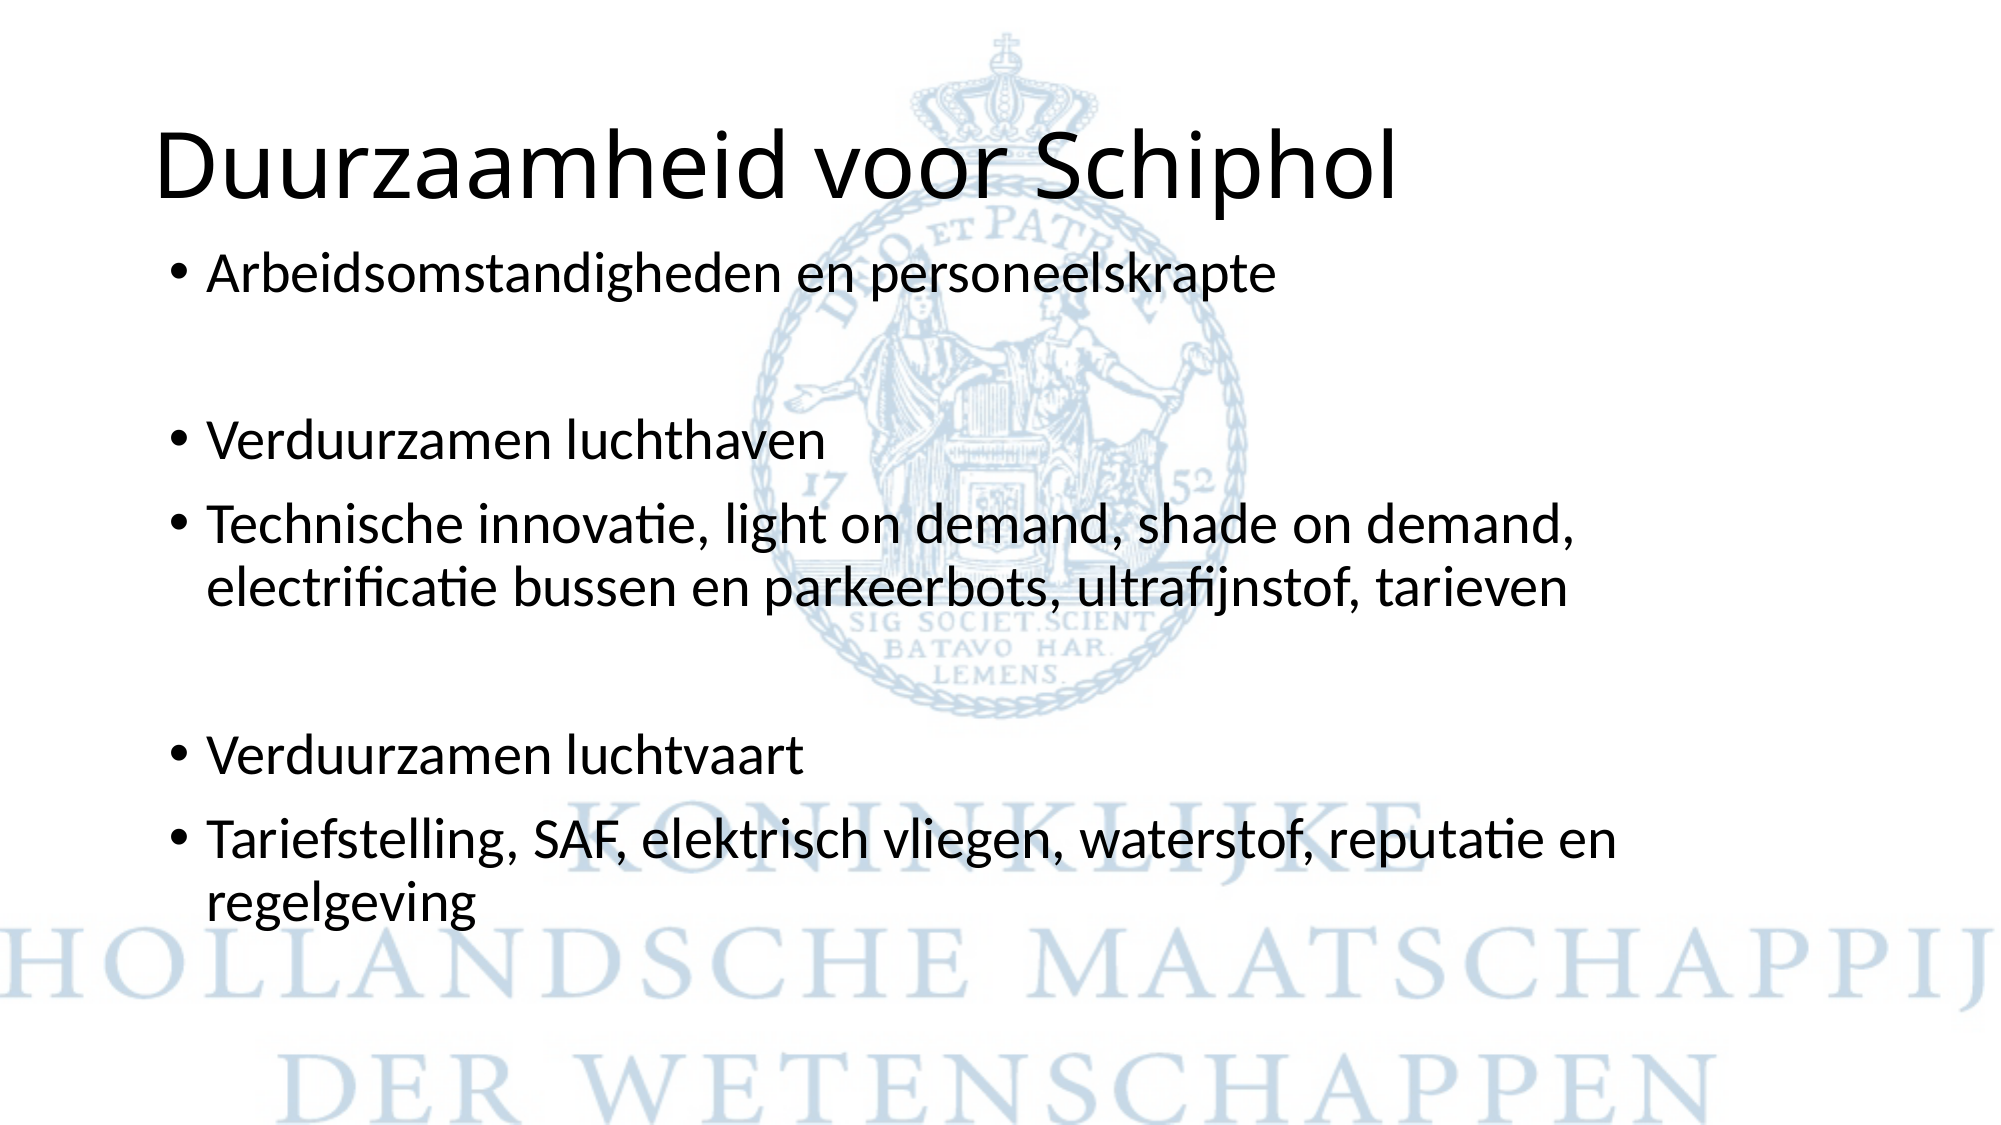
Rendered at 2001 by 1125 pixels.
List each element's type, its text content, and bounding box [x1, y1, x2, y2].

title Duurzaamheid voor Schiphol [137, 59, 1863, 278]
list Arbeidsomstandigheden en personeelskrapte Verduurzamen luchthaven Technische innovatie, light on demand, shade on demand, electrificatie bussen en parkeerbots, ultrafijnstof, tarieven Verduurzamen luchtvaart Tariefstelling, SAF, elektrisch vliegen, waterstof, reputatie en regelgeving [153, 234, 1879, 949]
